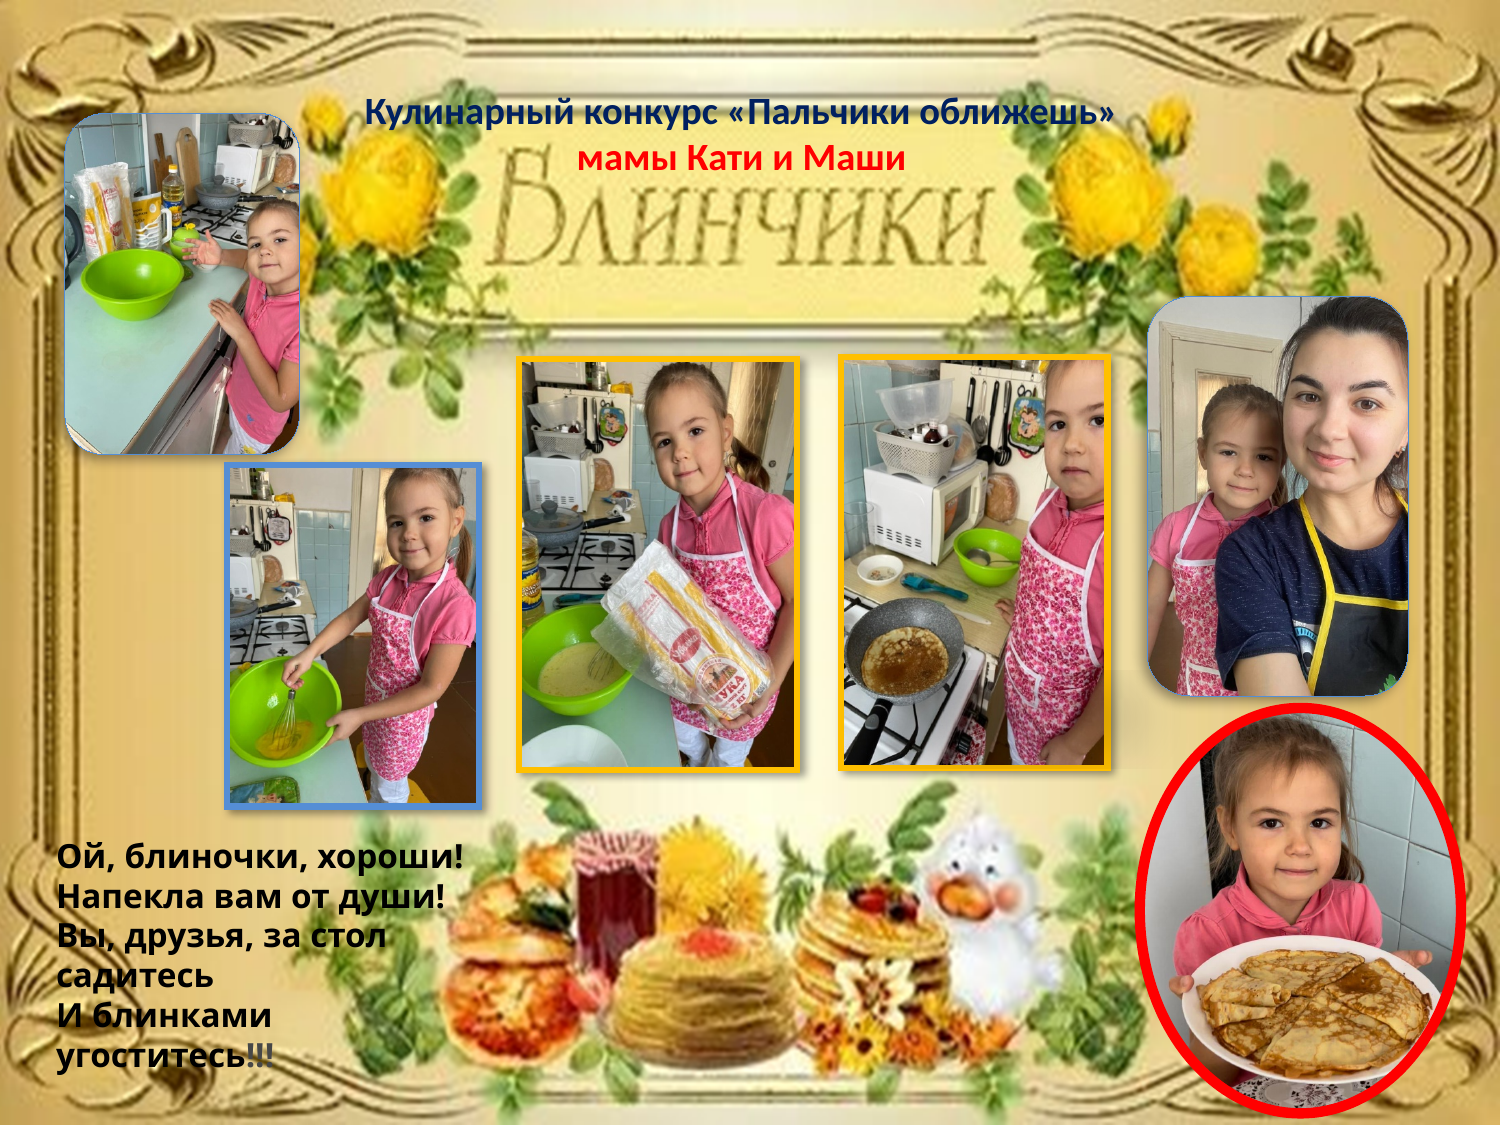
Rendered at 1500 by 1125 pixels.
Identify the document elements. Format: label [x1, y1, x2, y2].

picture [0, 0, 1500, 1125]
list [64, 113, 300, 455]
